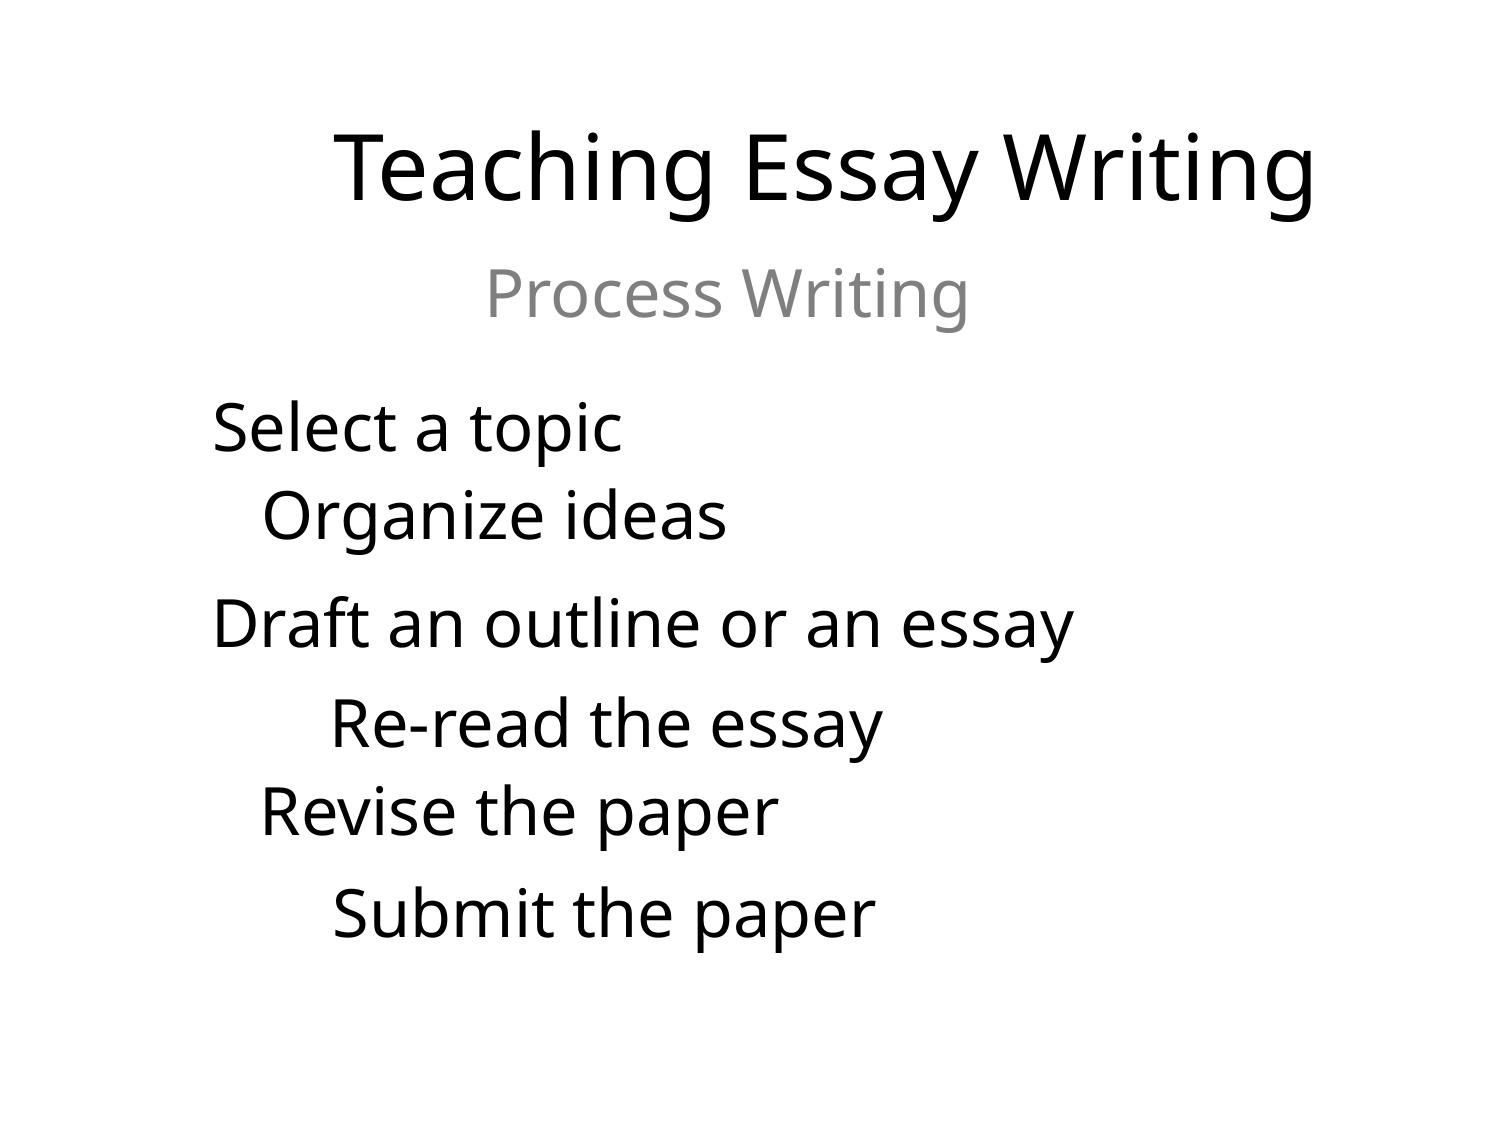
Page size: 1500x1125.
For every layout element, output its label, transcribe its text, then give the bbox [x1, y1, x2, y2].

text_box Select a topic [197, 377, 640, 472]
text_box Re-read the essay [314, 673, 899, 769]
text_box Organize ideas [246, 465, 745, 560]
text_box Teaching Essay Writing [318, 101, 1335, 227]
text_box Revise the paper [244, 761, 796, 857]
text_box Draft an outline or an essay [196, 573, 1090, 669]
text_box Process Writing [469, 243, 988, 339]
text_box Submit the paper [317, 863, 893, 959]
